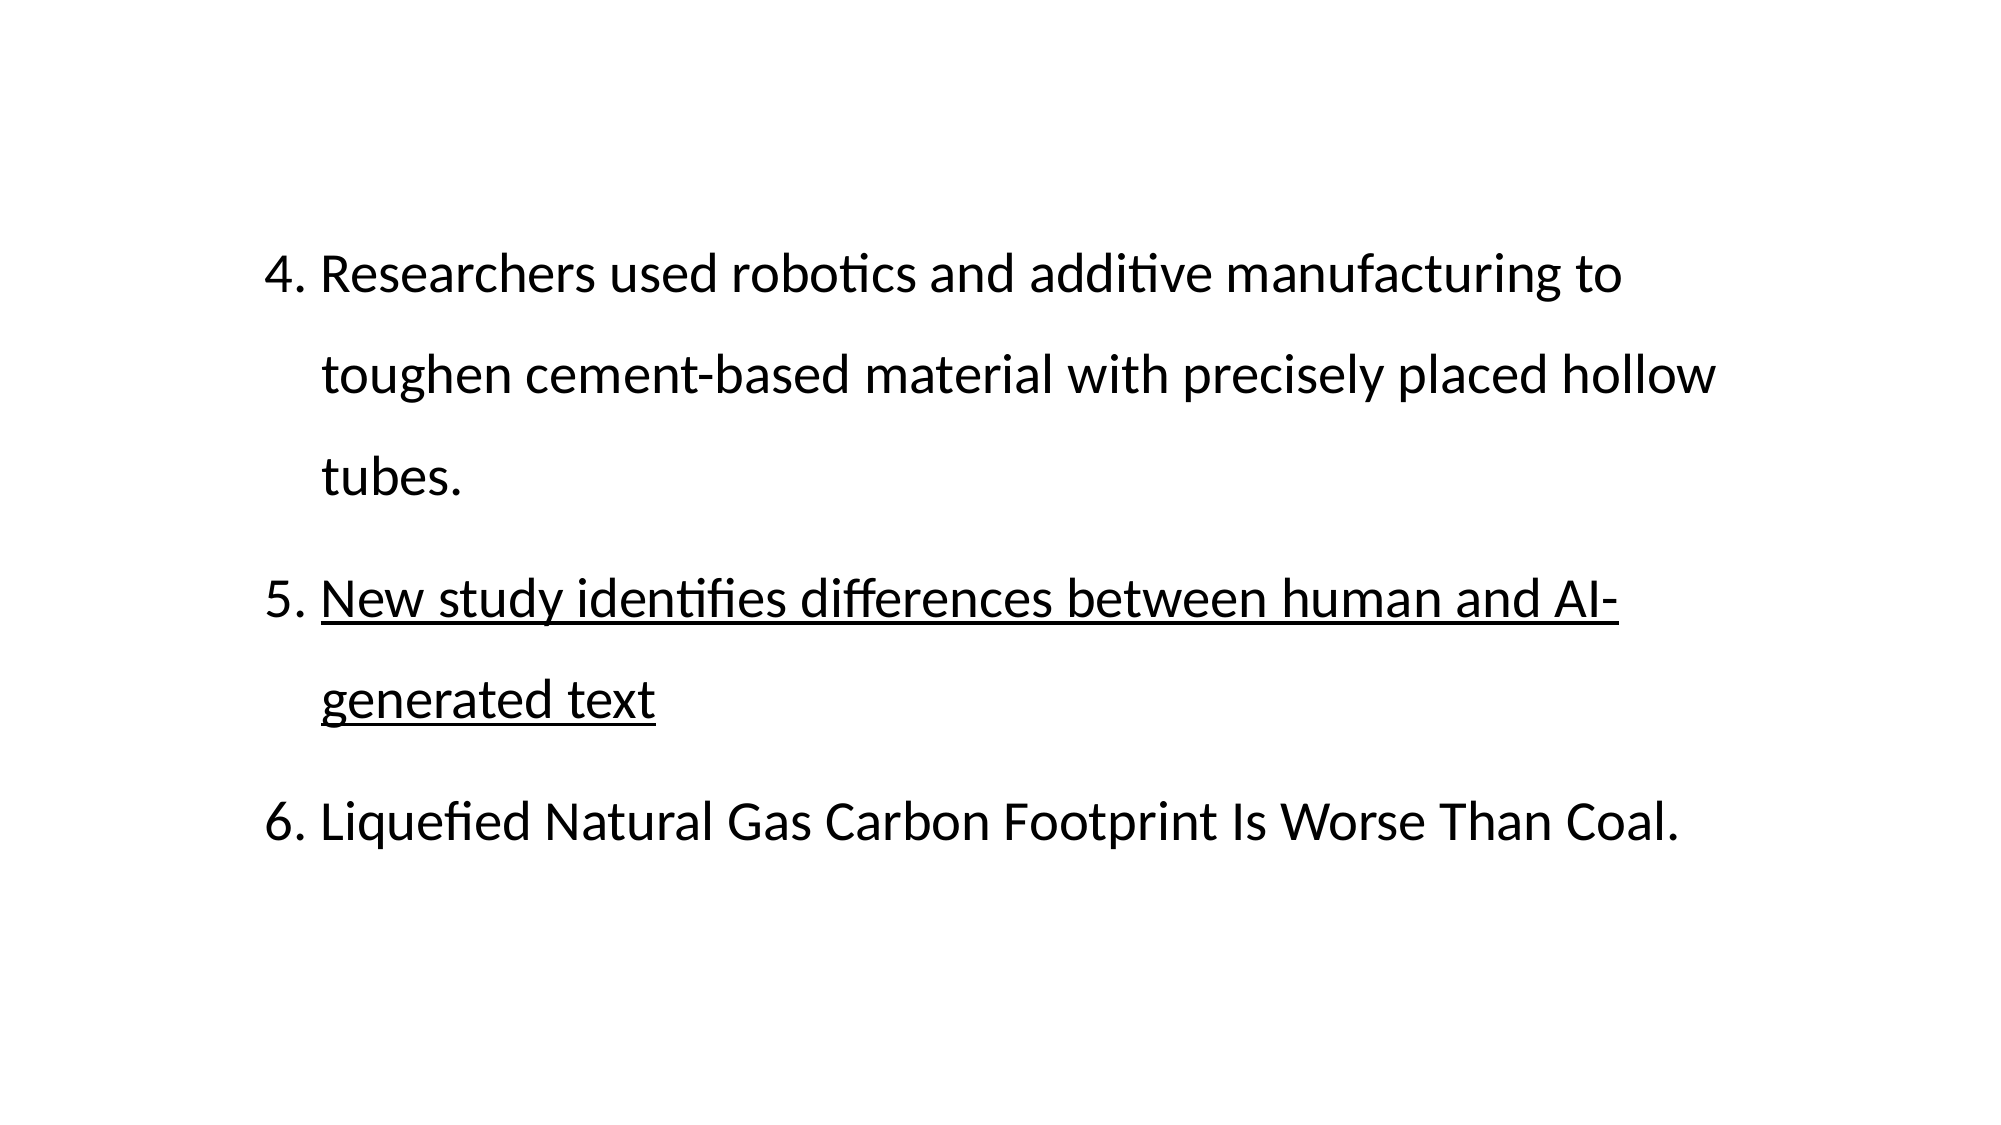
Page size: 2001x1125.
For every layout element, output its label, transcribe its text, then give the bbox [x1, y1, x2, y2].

subtitle 4. Researchers used robotics and additive manufacturing to toughen cement-based material with precisely placed hollow tubes. 5. New study identifies differences between human and AI-generated text 6. Liquefied Natural Gas Carbon Footprint Is Worse Than Coal. [249, 191, 1750, 863]
